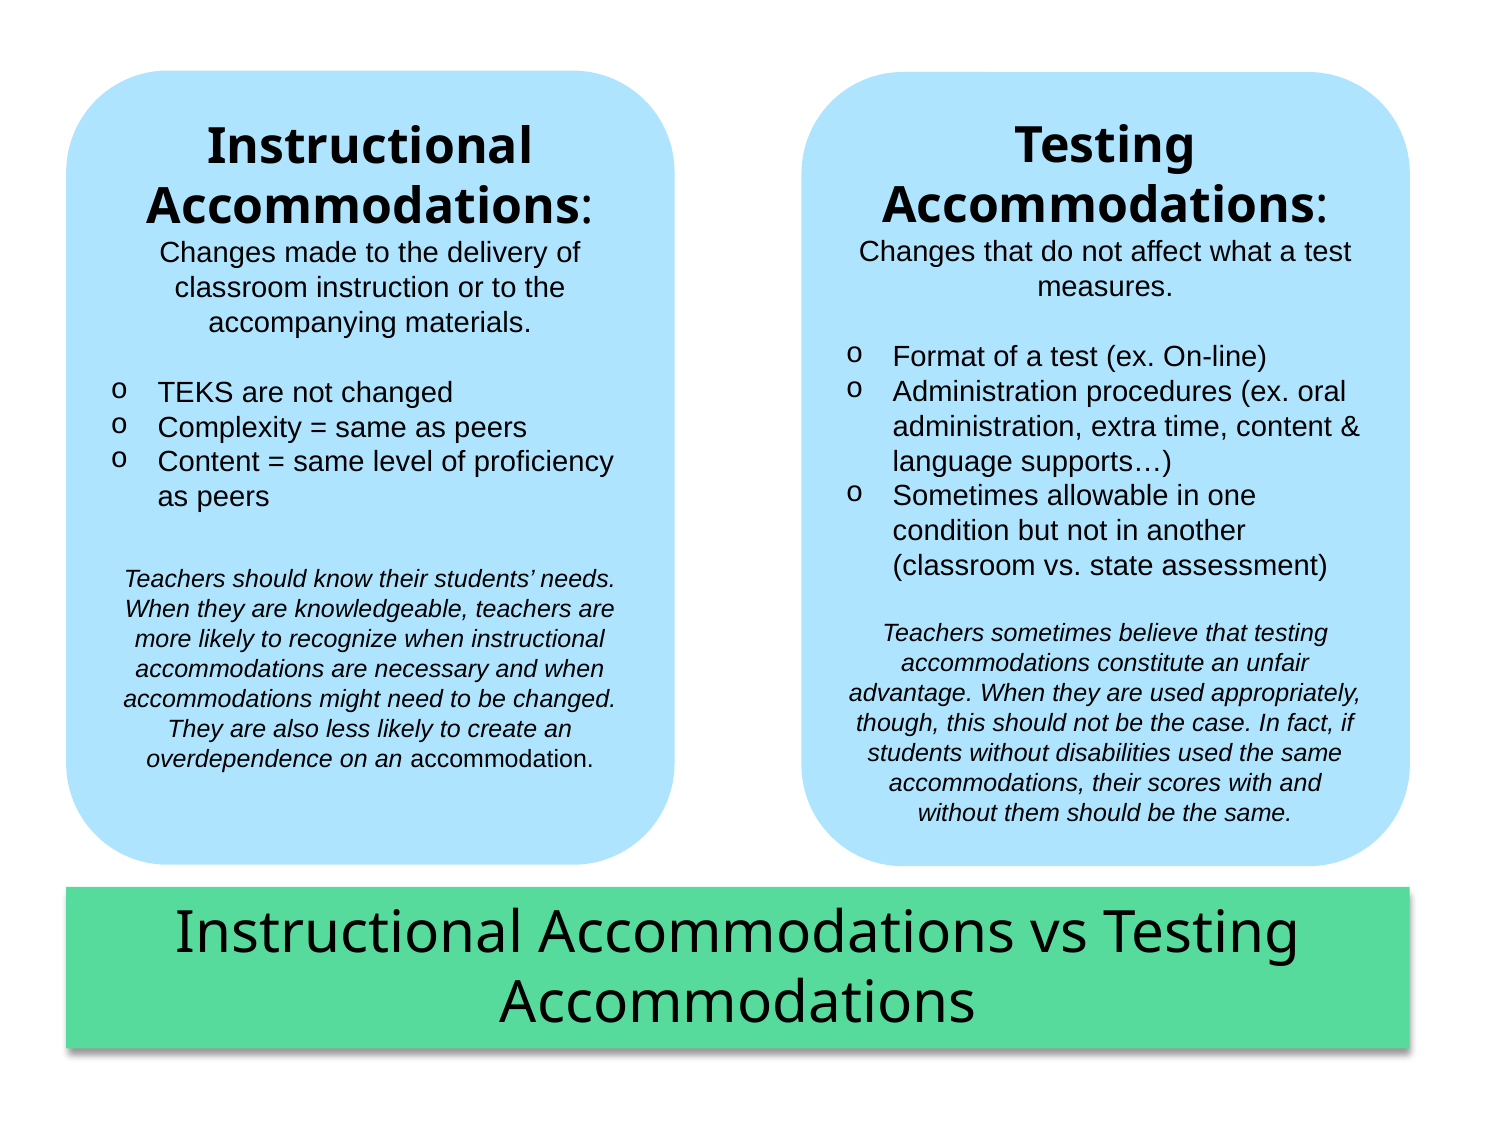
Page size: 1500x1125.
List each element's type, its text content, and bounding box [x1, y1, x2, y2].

text_box Instructional Accommodations: Changes made to the delivery of classroom instruction or to the accompanying materials. TEKS are not changed Complexity = same as peers Content = same level of proficiency as peers Teachers should know their students’ needs. When they are knowledgeable, teachers are more likely to recognize when instructional accommodations are necessary and when accommodations might need to be changed. They are also less likely to create an overdependence on an accommodation. [65, 69, 676, 866]
text_box Instructional Accommodations vs Testing Accommodations [66, 886, 1410, 1049]
text_box Testing Accommodations: Changes that do not affect what a test measures. Format of a test (ex. On-line) Administration procedures (ex. oral administration, extra time, content & language supports…) Sometimes allowable in one condition but not in another (classroom vs. state assessment) Teachers sometimes believe that testing accommodations constitute an unfair advantage. When they are used appropriately, though, this should not be the case. In fact, if students without disabilities used the same accommodations, their scores with and without them should be the same. [800, 70, 1411, 868]
